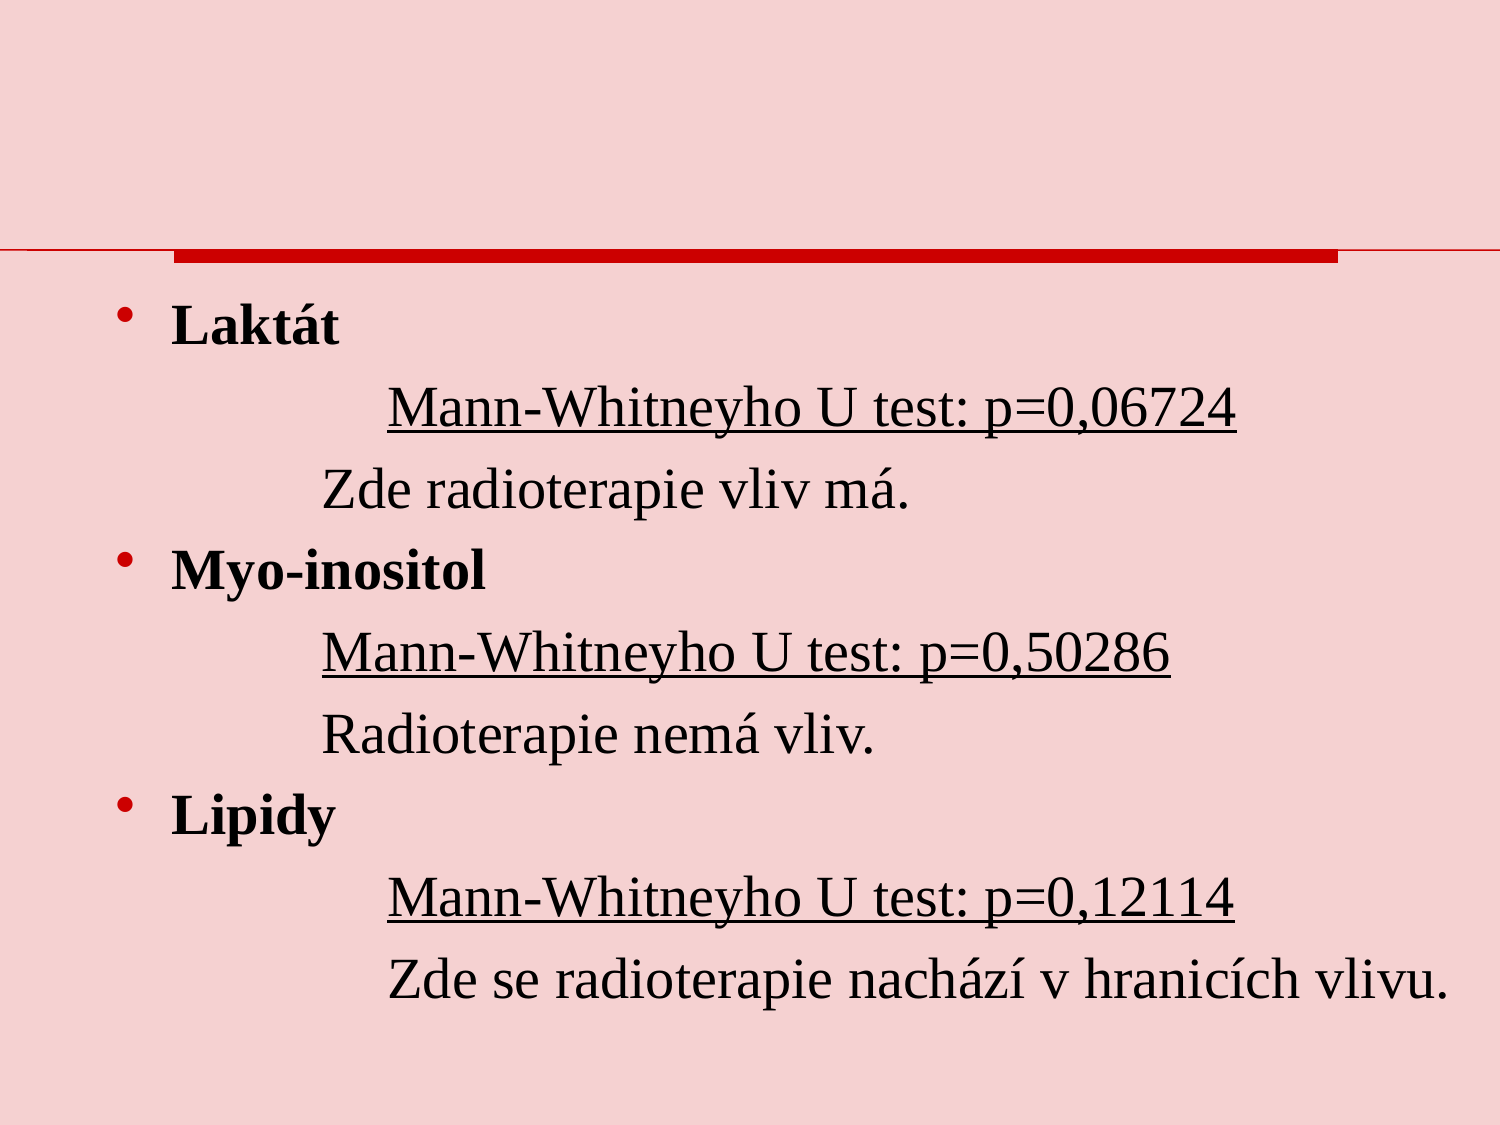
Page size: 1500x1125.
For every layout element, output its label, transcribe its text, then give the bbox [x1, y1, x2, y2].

text_box [174, 249, 1338, 263]
list Laktát Mann-Whitneyho U test: p=0,06724 Zde radioterapie vliv má. Myo-inositol Mann-Whitneyho U test: p=0,50286 Radioterapie nemá vliv. Lipidy Mann-Whitneyho U test: p=0,12114 Zde se radioterapie nachází v hranicích vlivu. [100, 278, 1476, 1049]
